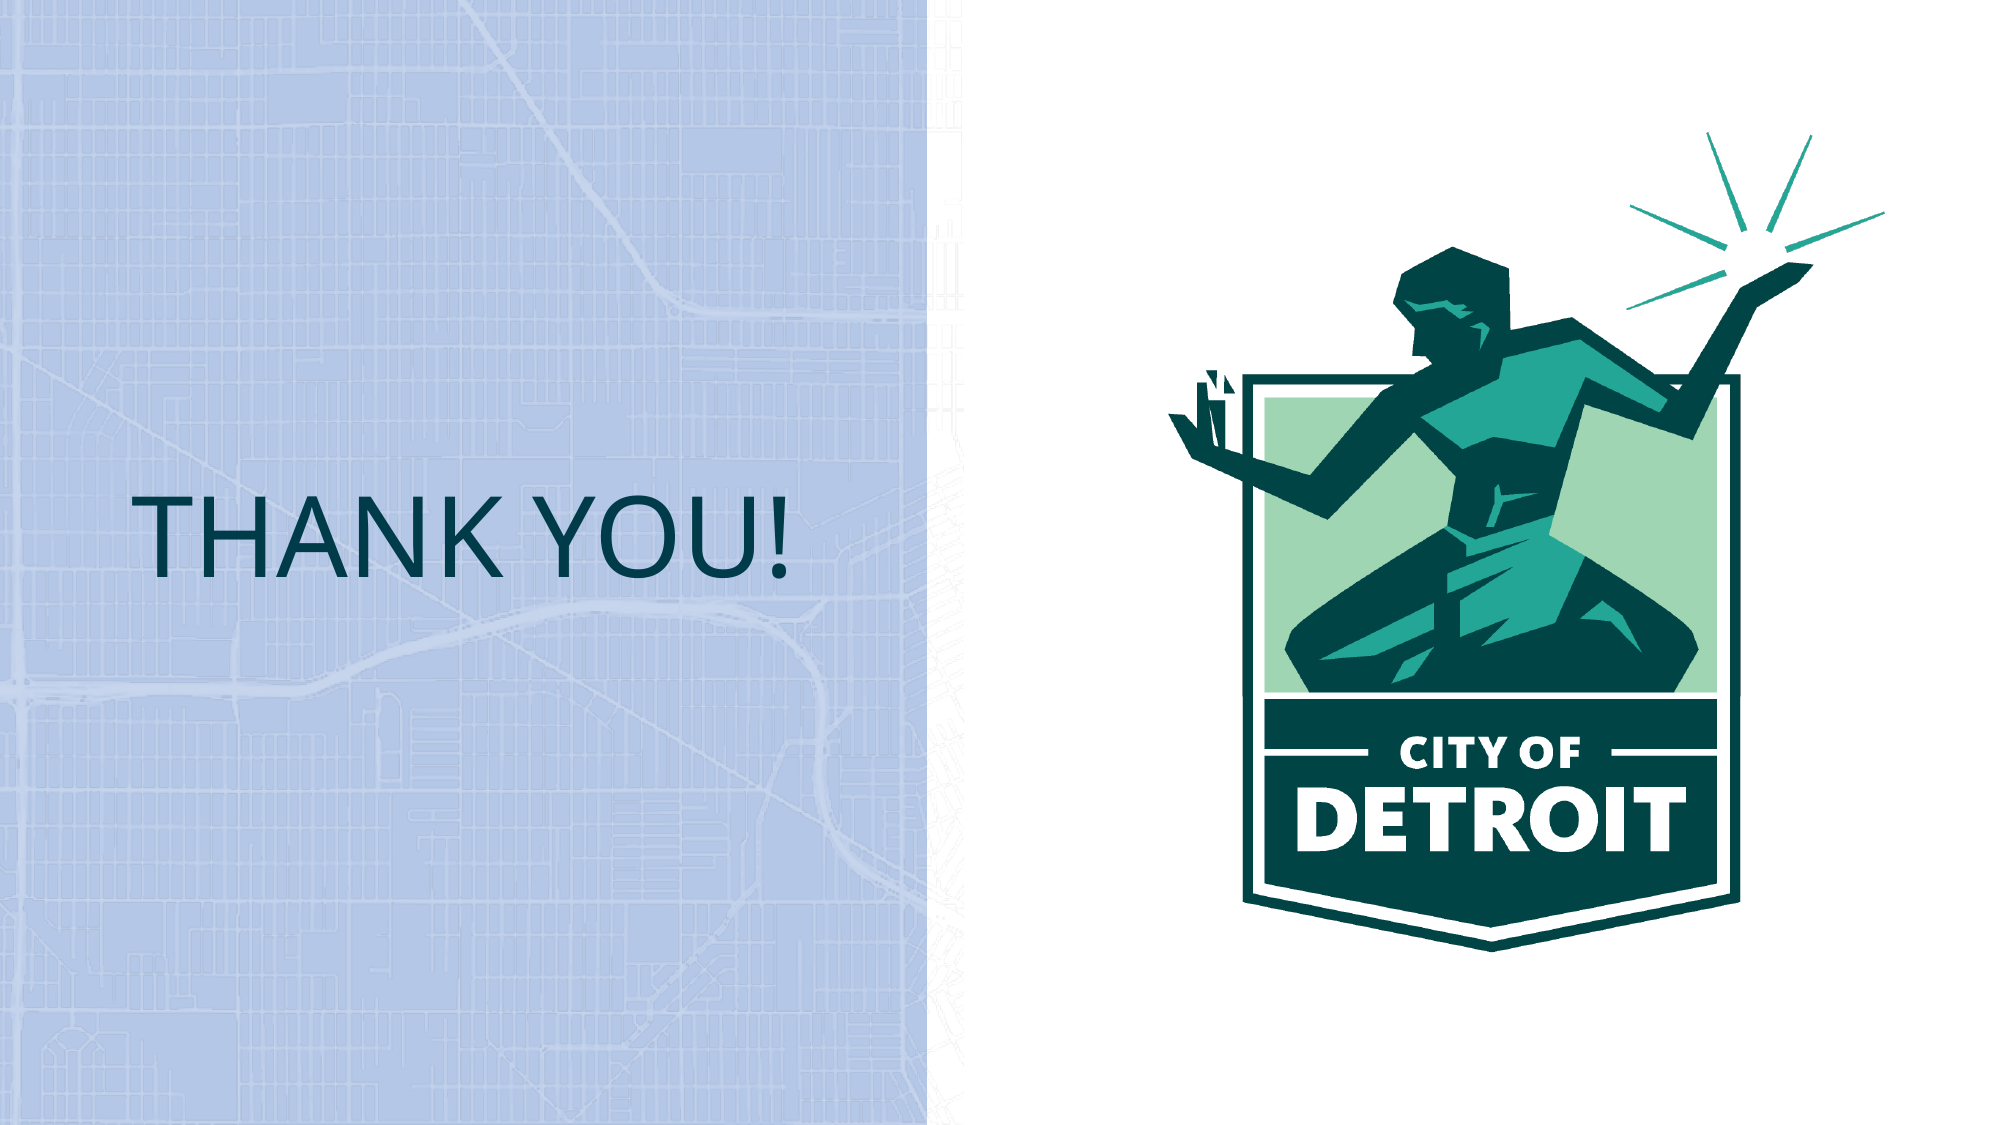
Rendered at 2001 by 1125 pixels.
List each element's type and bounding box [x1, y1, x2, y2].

picture [0, 0, 964, 1125]
picture [1124, 70, 1910, 995]
